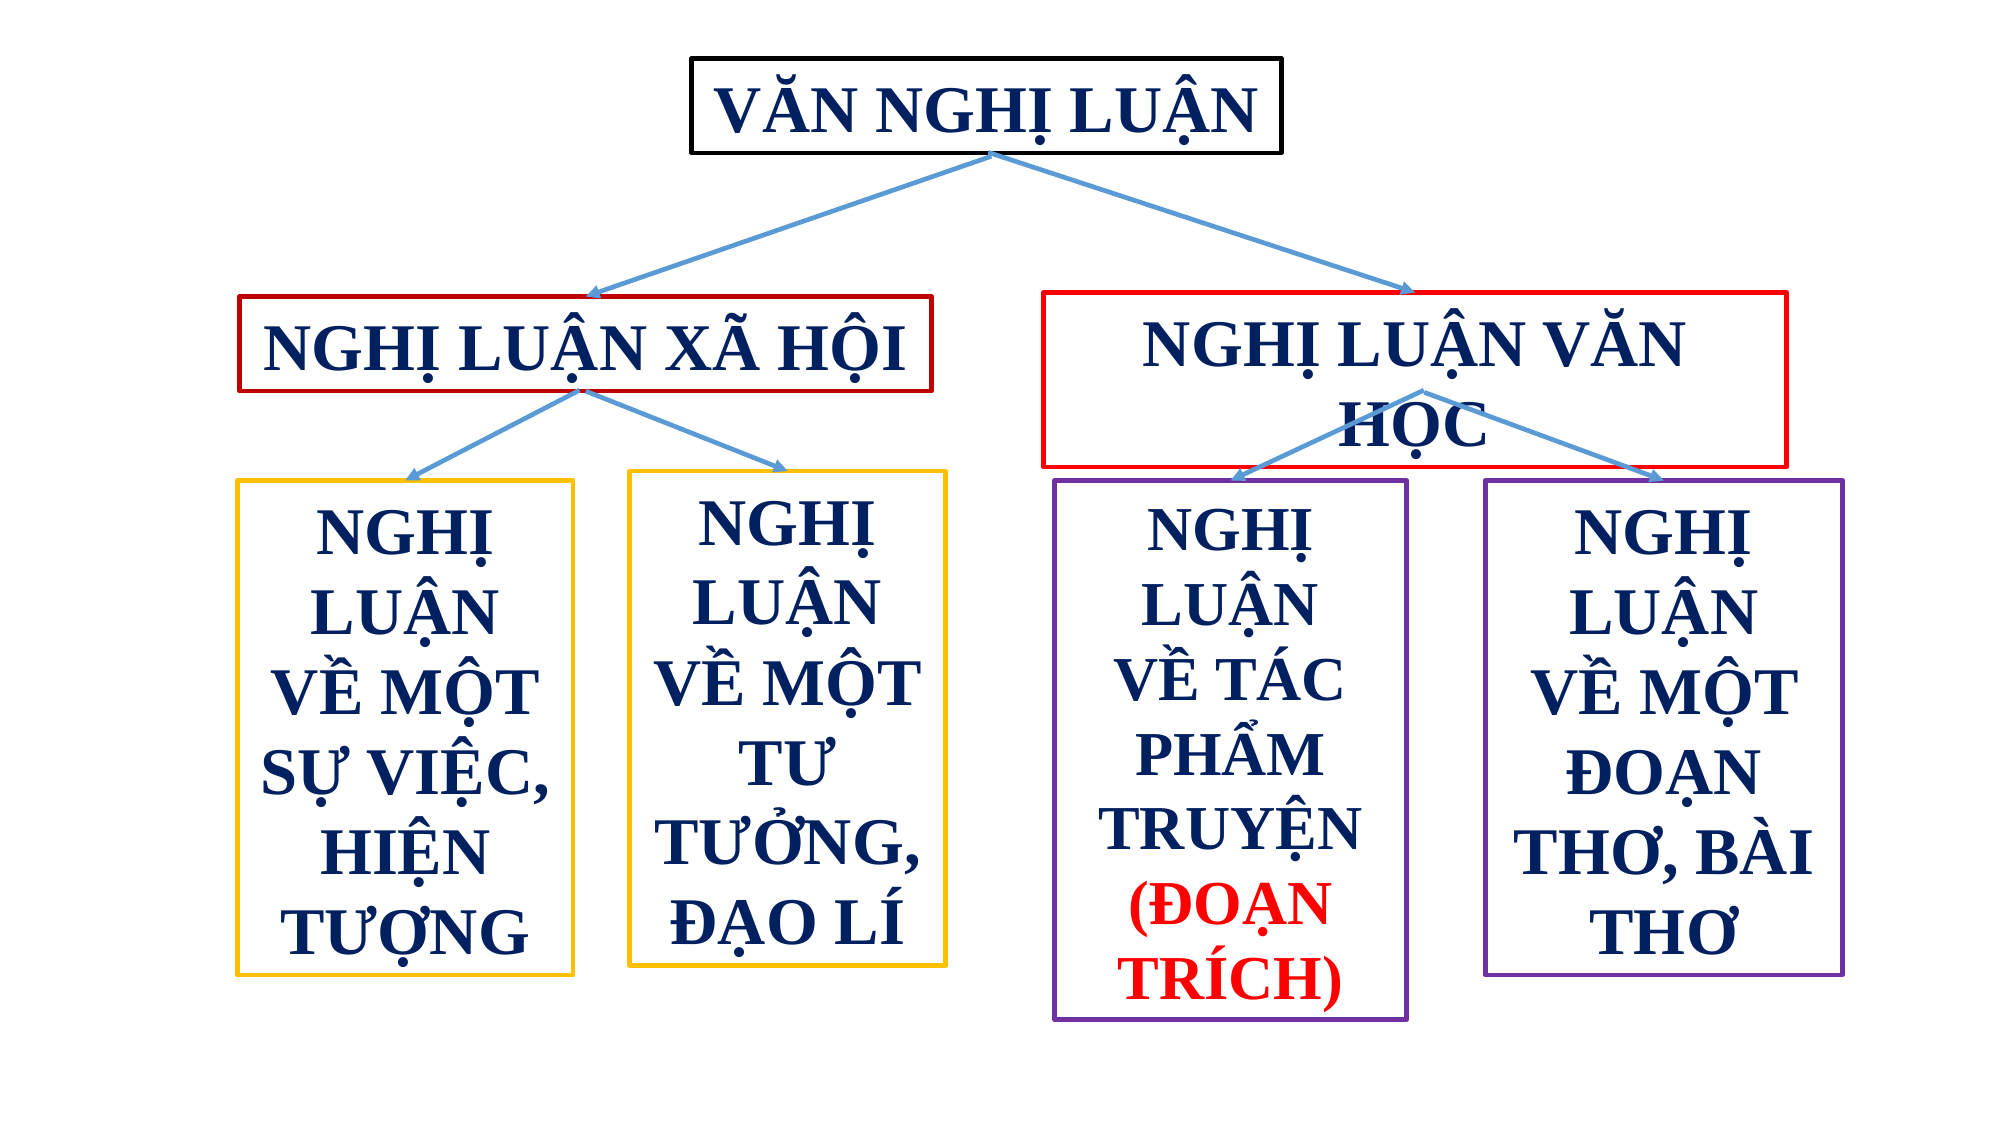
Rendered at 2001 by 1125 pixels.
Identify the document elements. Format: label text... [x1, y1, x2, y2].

text_box VĂN NGHỊ LUẬN [691, 58, 1282, 153]
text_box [585, 392, 788, 471]
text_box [988, 152, 1415, 293]
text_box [585, 156, 992, 297]
text_box NGHỊ LUẬN VĂN HỌC [1043, 292, 1787, 468]
text_box NGHỊ LUẬN VỀ MỘT ĐOẠN THƠ, BÀI THƠ [1485, 480, 1843, 975]
text_box NGHỊ LUẬN VỀ TÁC PHẨM TRUYỆN (ĐOẠN TRÍCH) [1054, 480, 1407, 1020]
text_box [1230, 390, 1424, 481]
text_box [405, 390, 580, 481]
text_box NGHỊ LUẬN VỀ MỘT TƯ TƯỞNG, ĐẠO LÍ [629, 470, 946, 966]
text_box NGHỊ LUẬN XÃ HỘI [239, 296, 932, 392]
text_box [1424, 392, 1664, 481]
text_box NGHỊ LUẬN VỀ MỘT SỰ VIỆC, HIỆN TƯỢNG [237, 480, 574, 975]
